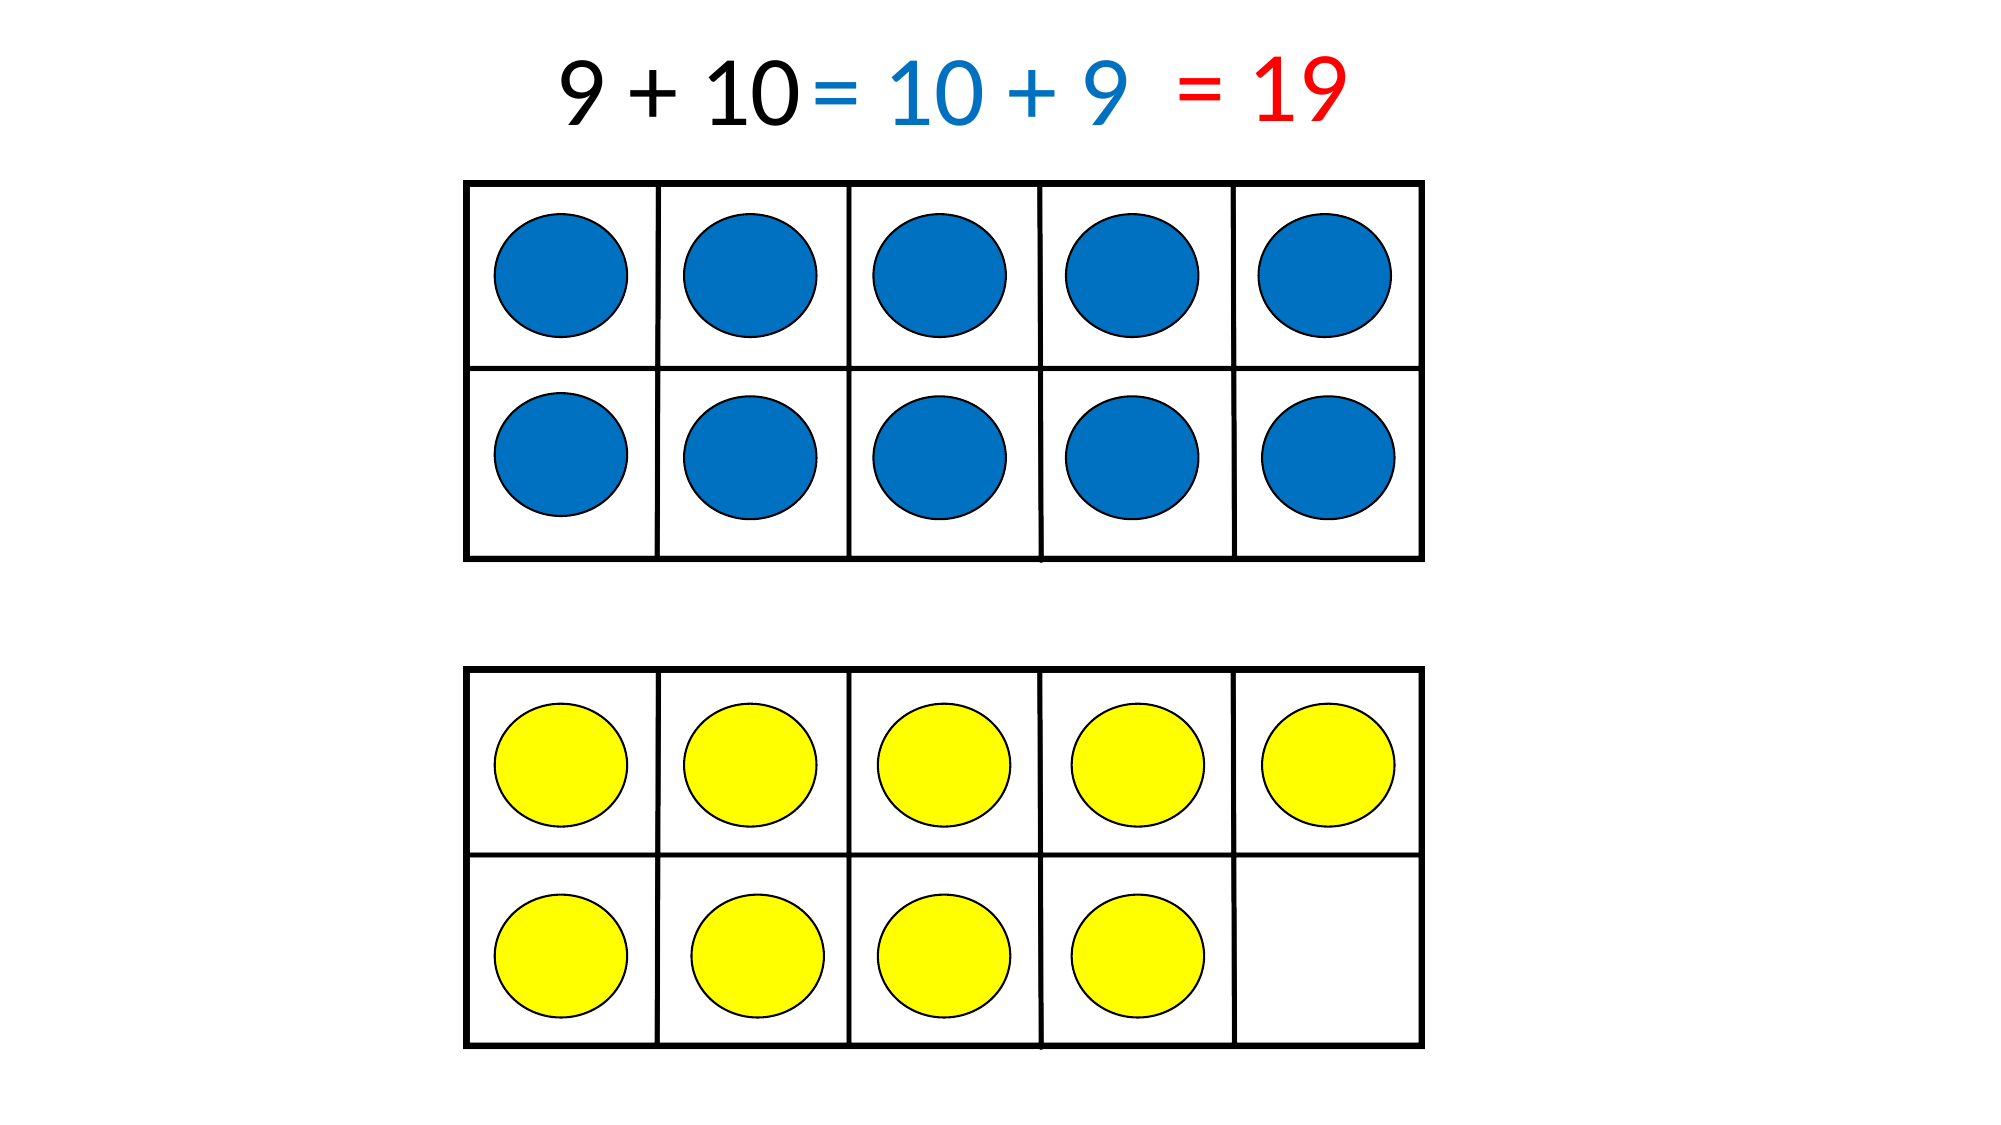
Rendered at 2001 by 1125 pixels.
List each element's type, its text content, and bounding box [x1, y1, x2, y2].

picture [463, 180, 1425, 563]
picture [463, 666, 1425, 1050]
text_box 9 + 10 [540, 17, 796, 153]
text_box = 19 [1160, 14, 1418, 149]
text_box = 10 + 9 [796, 17, 1188, 153]
